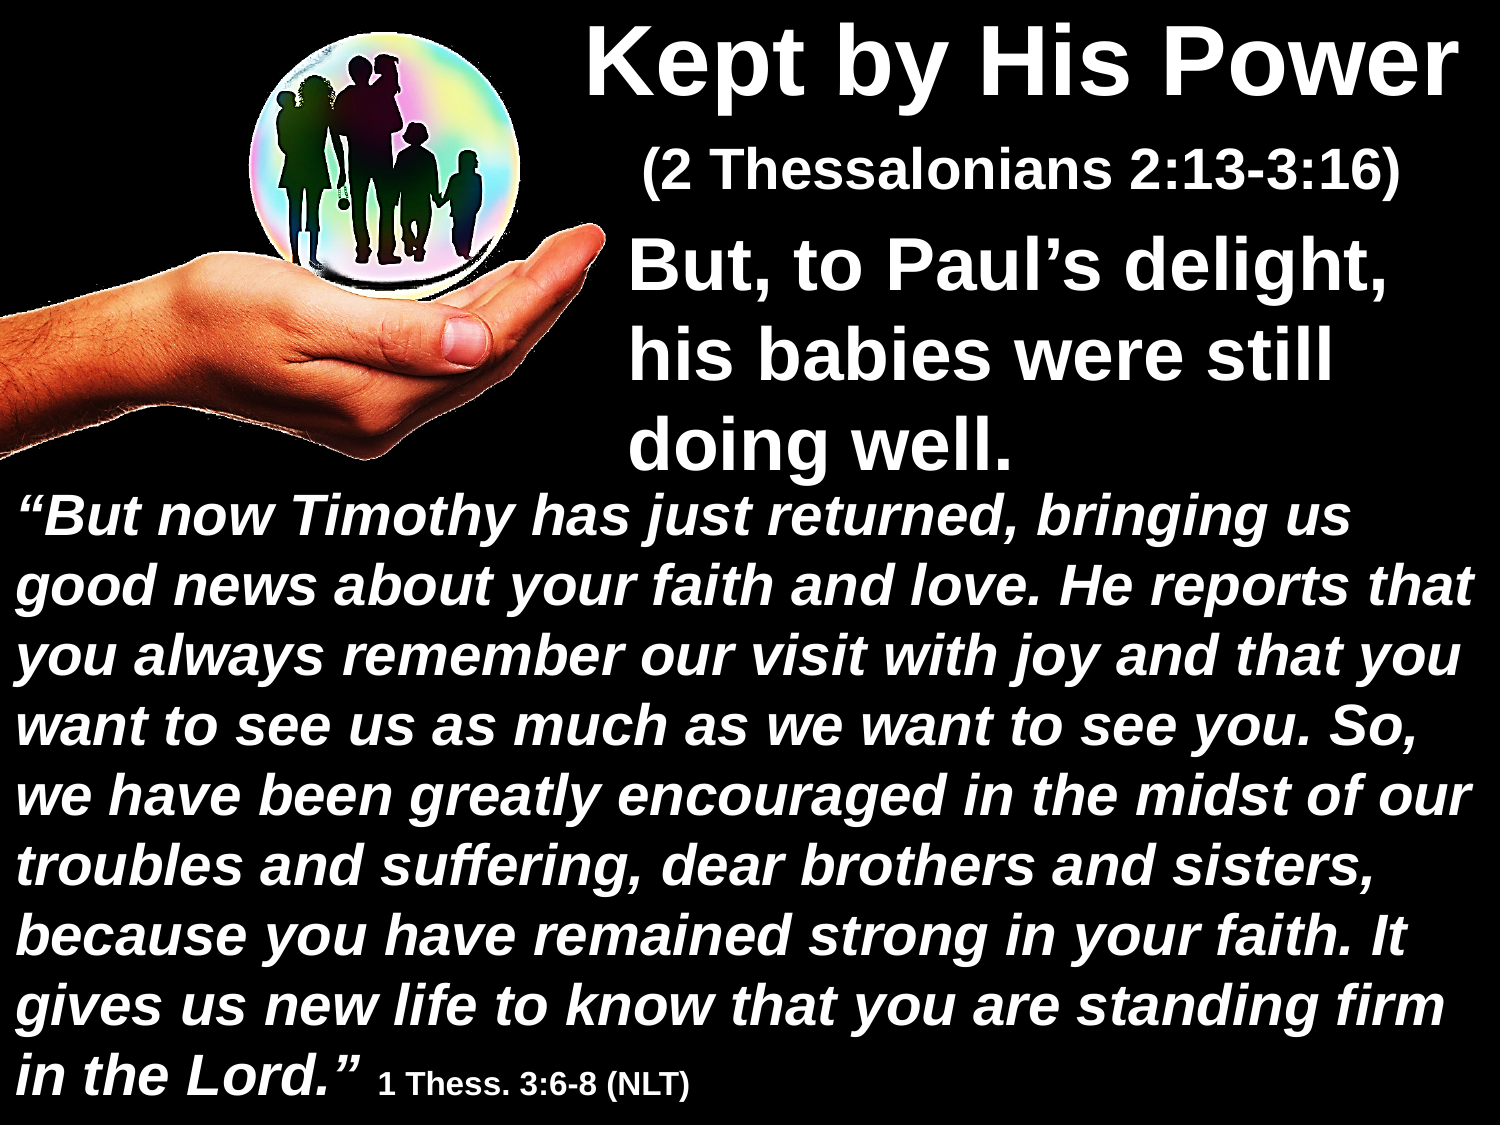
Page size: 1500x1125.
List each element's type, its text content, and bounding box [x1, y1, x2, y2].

list But, to Paul’s delight, his babies were still doing well. [612, 200, 1488, 513]
text_box Kept by His Power (2 Thessalonians 2:13-3:16) [641, 24, 1500, 238]
text_box “But now Timothy has just returned, bringing us good news about your faith and love. He reports that you always remember our visit with joy and that you want to see us as much as we want to see you. So, we have been greatly encouraged in the midst of our troubles and suffering, dear brothers and sisters, because you have remained strong in your faith. It gives us new life to know that you are standing firm in the Lord.” 1 Thess. 3:6-8 (NLT) [37, 482, 1483, 1092]
picture [0, 12, 638, 461]
